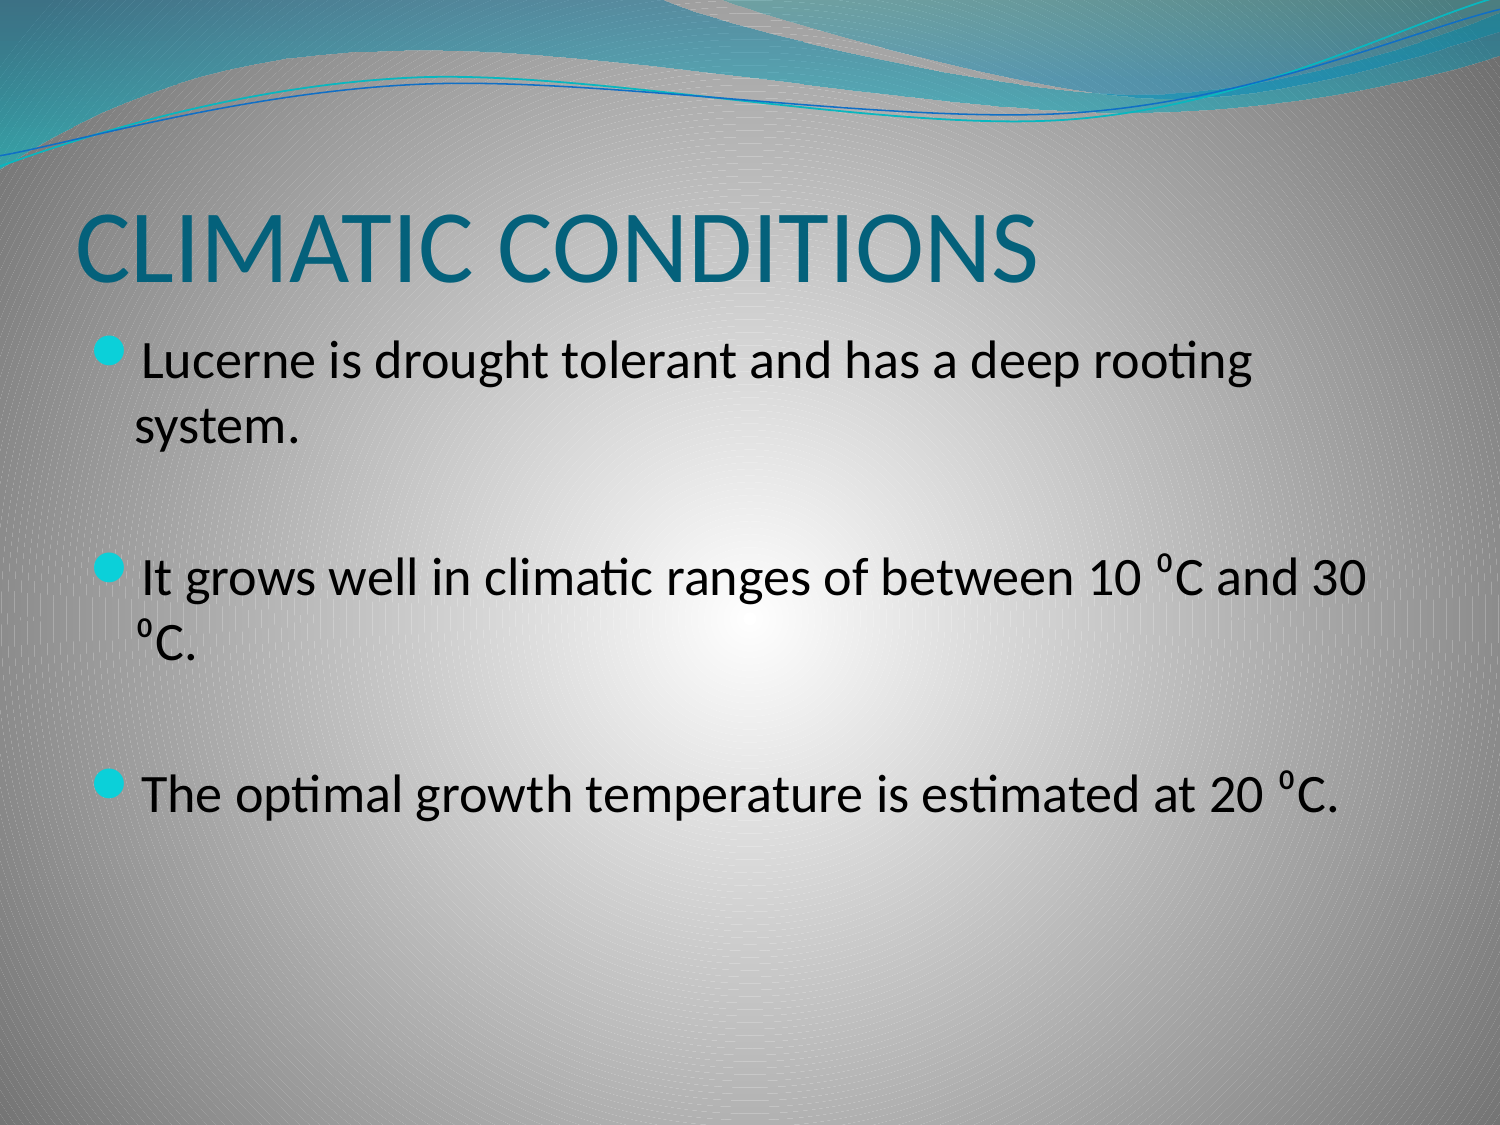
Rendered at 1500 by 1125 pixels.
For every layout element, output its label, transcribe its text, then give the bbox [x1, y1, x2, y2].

list Lucerne is drought tolerant and has a deep rooting system. It grows well in climatic ranges of between 10 ⁰C and 30 ⁰C. The optimal growth temperature is estimated at 20 ⁰C. [75, 317, 1425, 1038]
title CLIMATIC CONDITIONS [75, 115, 1425, 303]
